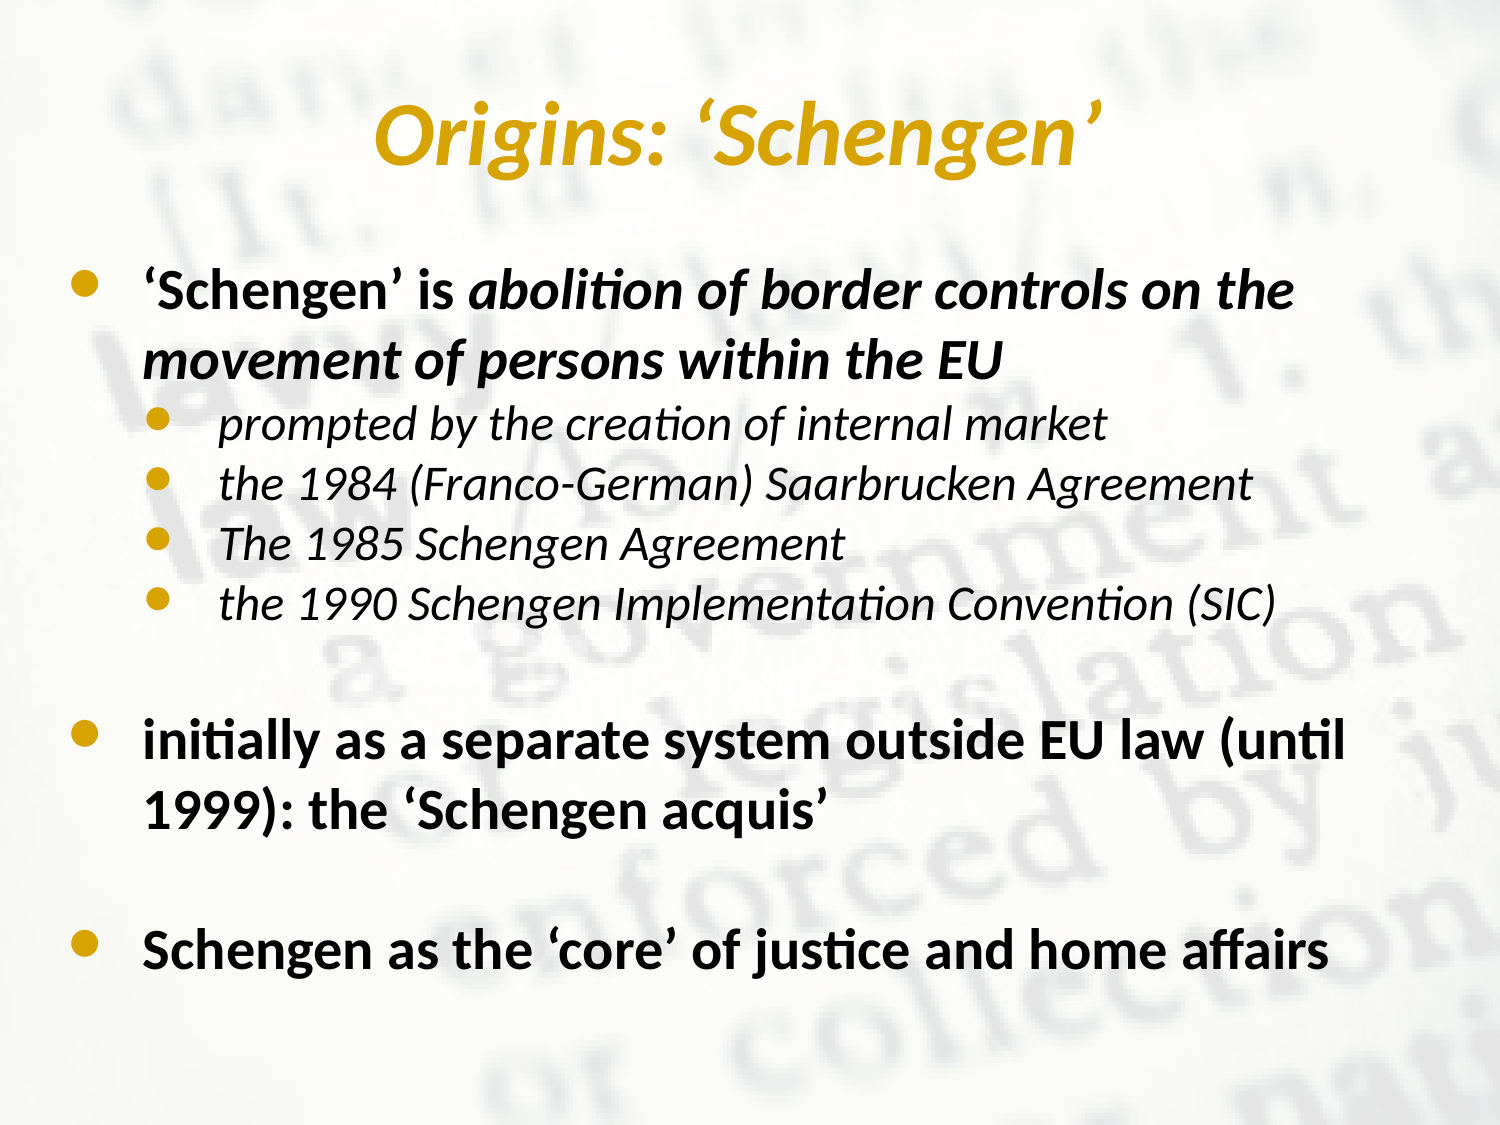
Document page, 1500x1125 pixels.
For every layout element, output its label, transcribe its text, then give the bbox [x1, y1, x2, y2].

text_box Origins: ‘Schengen’ [112, 66, 1365, 191]
text_box ‘Schengen’ is abolition of border controls on the movement of persons within the EU prompted by the creation of internal market the 1984 (Franco-German) Saarbrucken Agreement The 1985 Schengen Agreement the 1990 Schengen Implementation Convention (SIC) initially as a separate system outside EU law (until 1999): the ‘Schengen acquis’ Schengen as the ‘core’ of justice and home affairs [53, 243, 1459, 1125]
